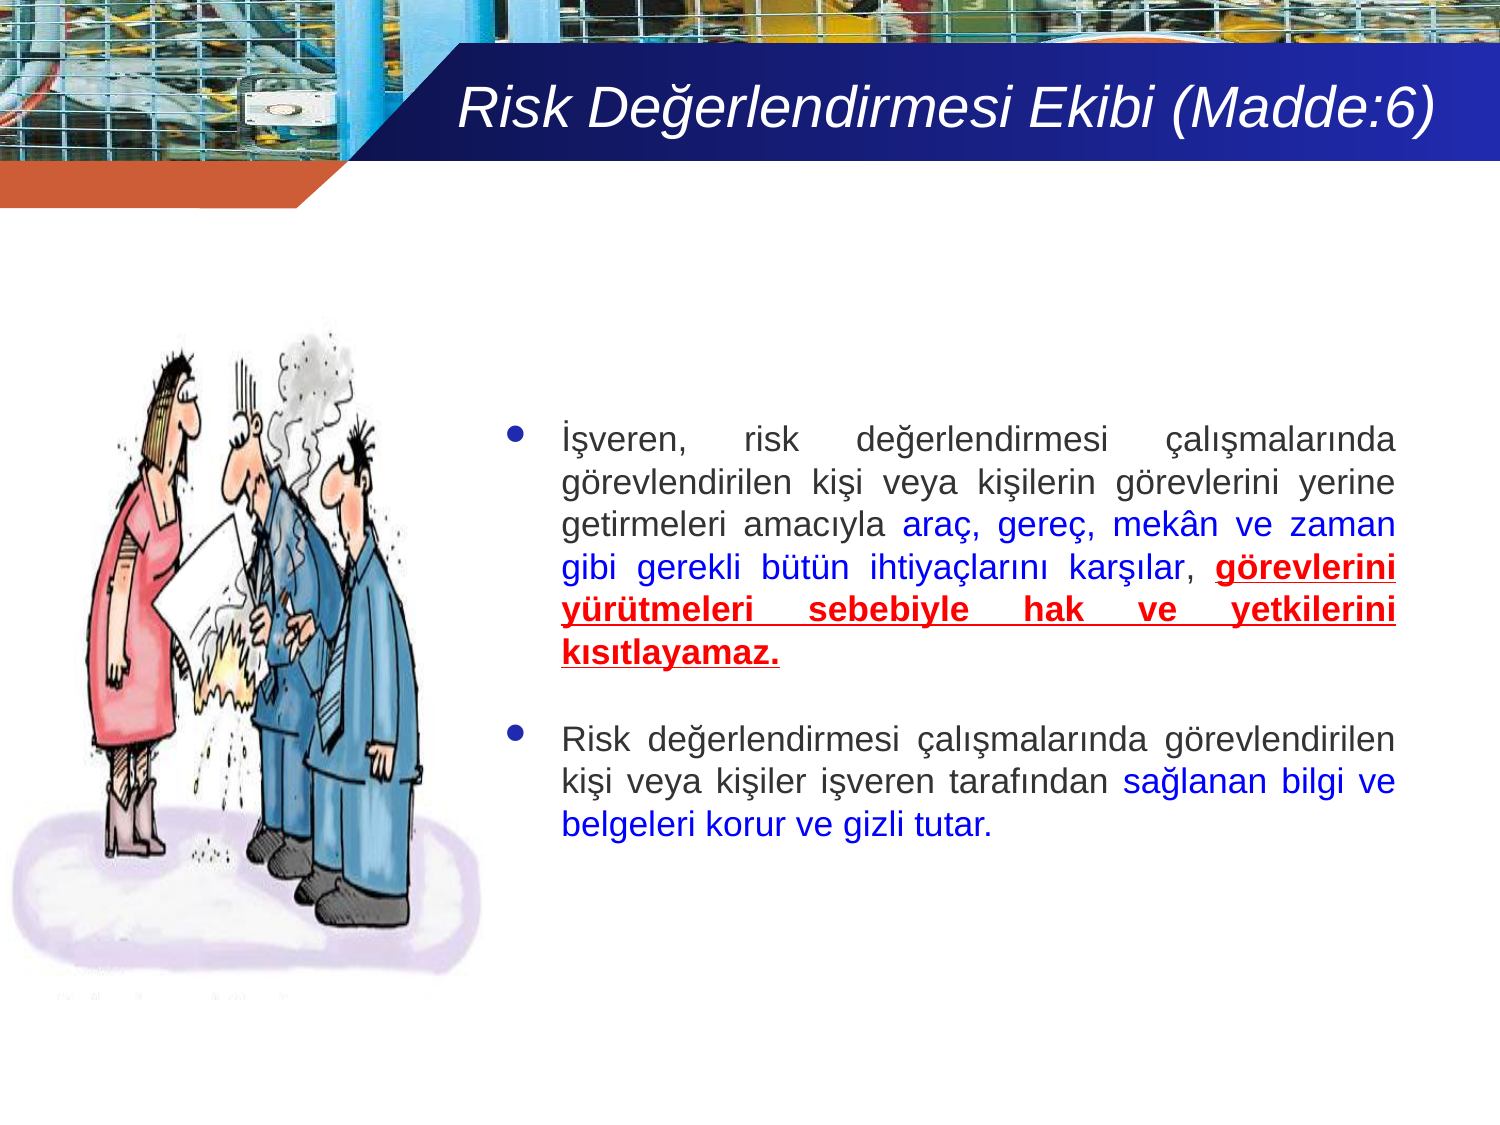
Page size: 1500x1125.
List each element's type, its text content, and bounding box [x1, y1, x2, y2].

picture [0, 266, 502, 1000]
picture [0, 0, 482, 160]
title Risk Değerlendirmesi Ekibi (Madde:6) [442, 54, 1477, 154]
picture [489, 0, 1500, 43]
list İşveren, risk değerlendirmesi çalışmalarında görevlendirilen kişi veya kişilerin görevlerini yerine getirmeleri amacıyla araç, gereç, mekân ve zaman gibi gerekli bütün ihtiyaçlarını karşılar, görevlerini yürütmeleri sebebiyle hak ve yetkilerini kısıtlayamaz. Risk değerlendirmesi çalışmalarında görevlendirilen kişi veya kişiler işveren tarafından sağlanan bilgi ve belgeleri korur ve gizli tutar. [506, 408, 1412, 882]
